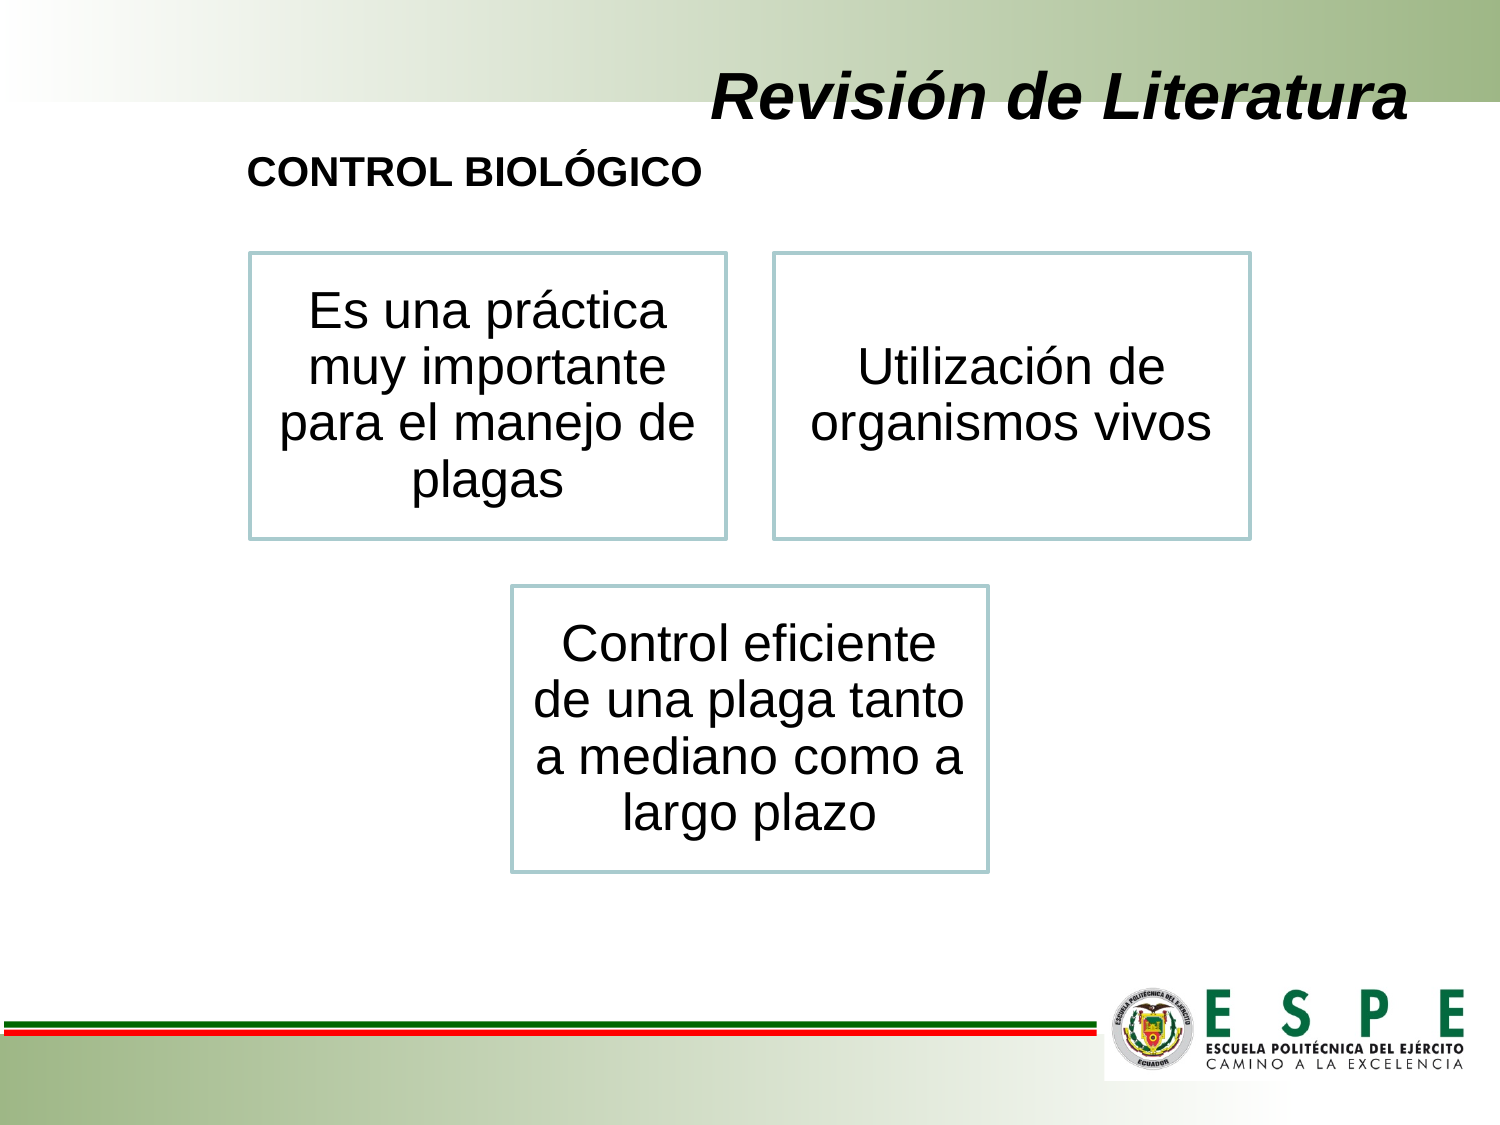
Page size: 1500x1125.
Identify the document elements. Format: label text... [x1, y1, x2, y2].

title Revisión de Literatura [75, 45, 1425, 233]
picture [1104, 976, 1483, 1081]
text_box CONTROL BIOLÓGICO [231, 137, 719, 202]
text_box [249, 228, 1251, 897]
